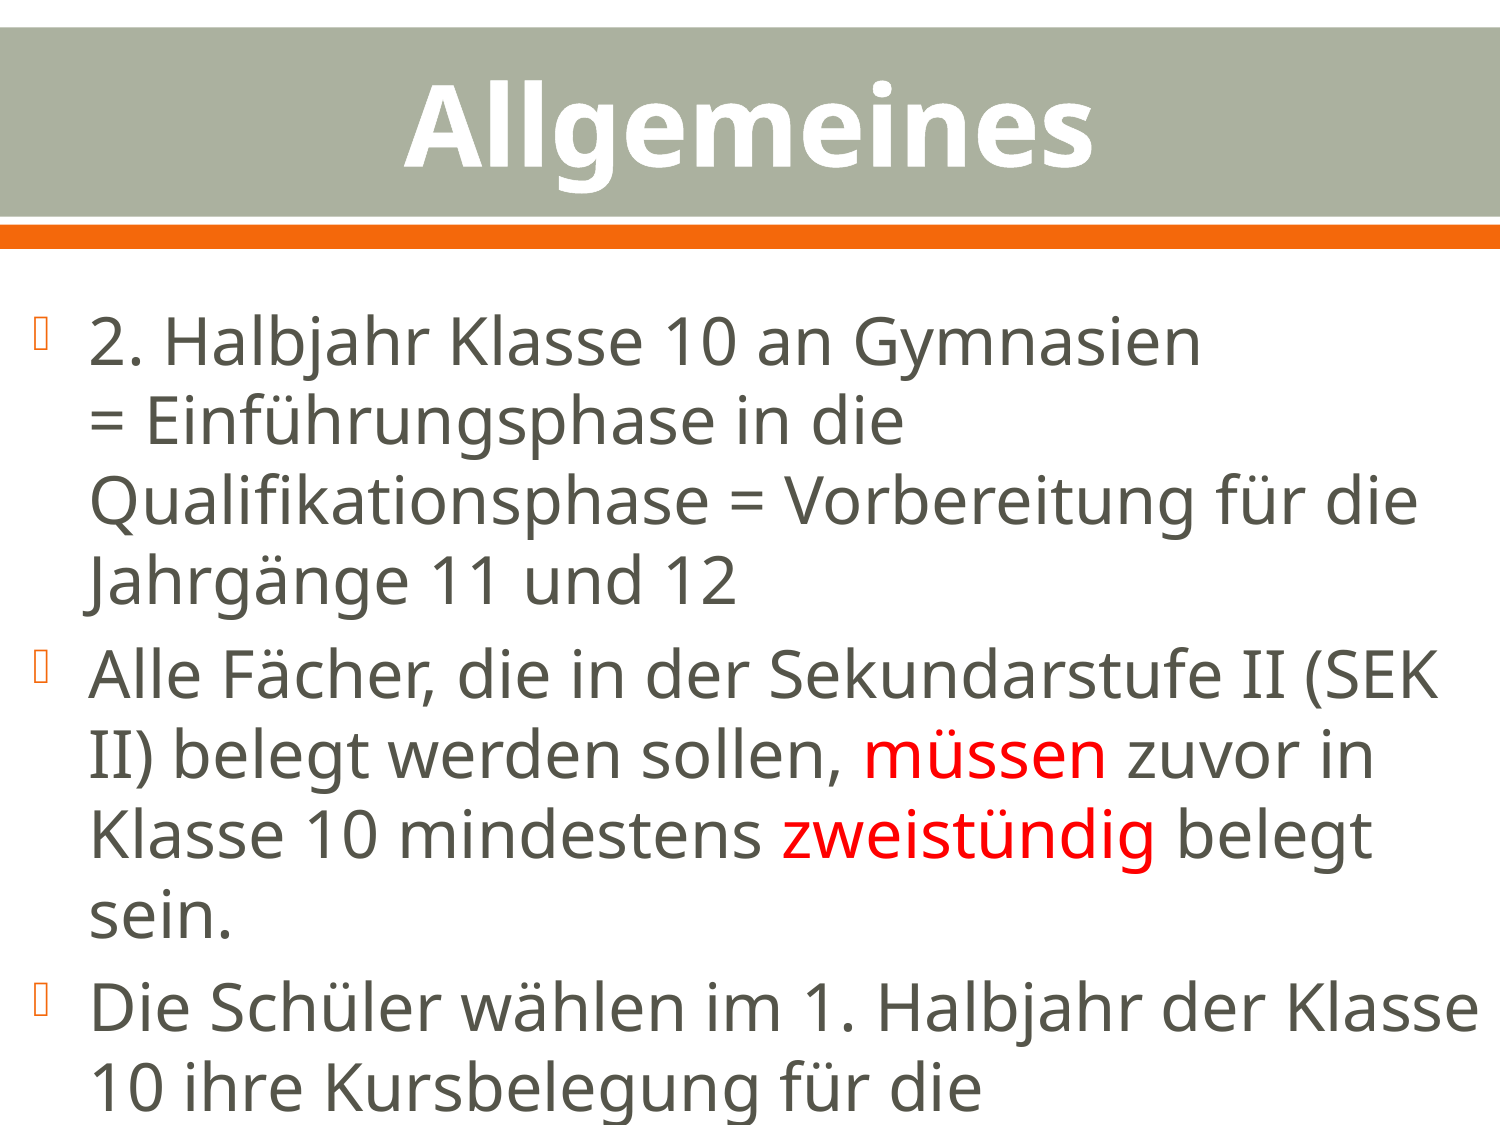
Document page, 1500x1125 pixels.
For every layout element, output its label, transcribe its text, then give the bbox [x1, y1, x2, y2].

list 2. Halbjahr Klasse 10 an Gymnasien = Einführungsphase in die Qualifikationsphase = Vorbereitung für die Jahrgänge 11 und 12 Alle Fächer, die in der Sekundarstufe II (SEK II) belegt werden sollen, müssen zuvor in Klasse 10 mindestens zweistündig belegt sein. Die Schüler wählen im 1. Halbjahr der Klasse 10 ihre Kursbelegung für die Qualifikationsphase. [17, 290, 1500, 1034]
title Allgemeines [75, 29, 1425, 213]
